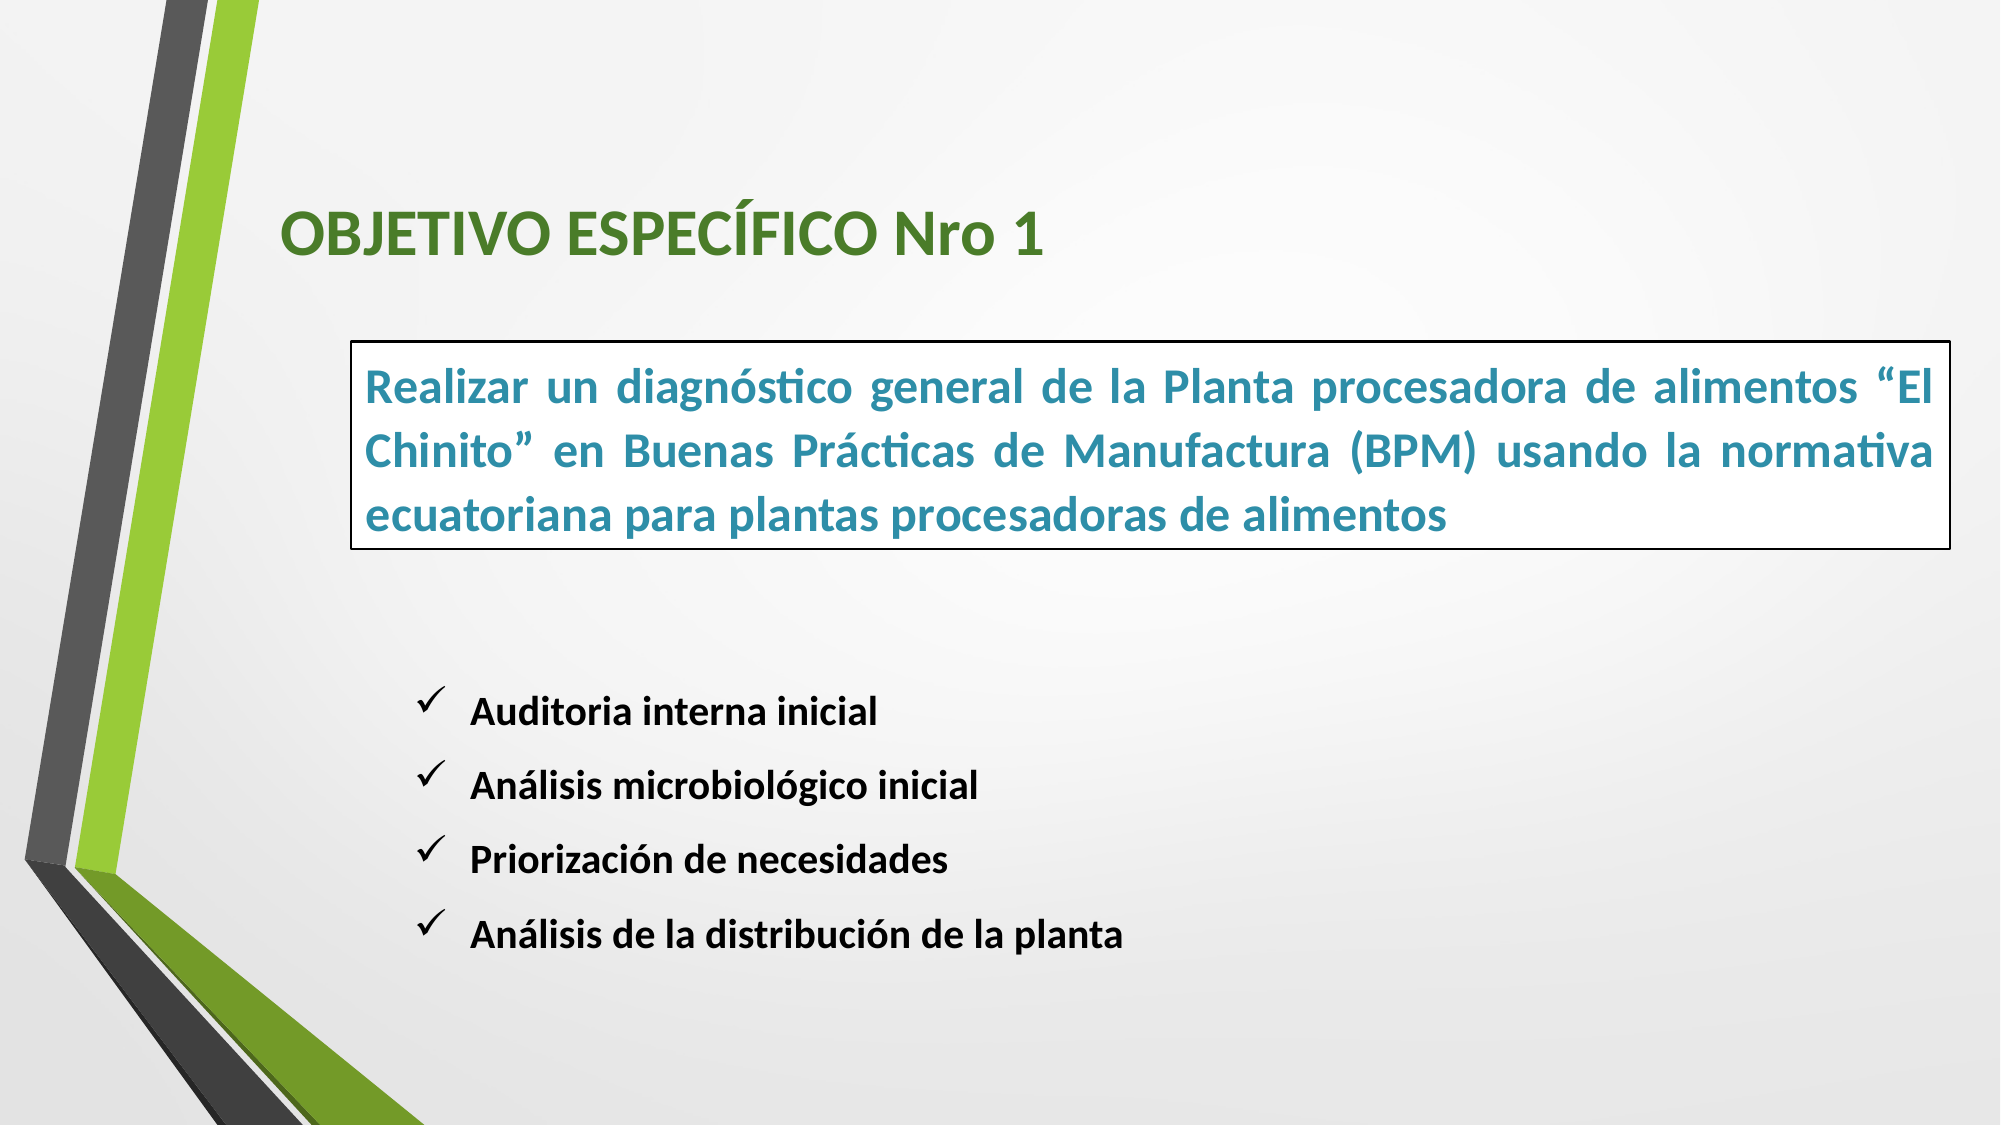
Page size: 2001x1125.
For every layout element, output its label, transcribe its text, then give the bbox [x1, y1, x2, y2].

text_box Realizar un diagnóstico general de la Planta procesadora de alimentos “El Chinito” en Buenas Prácticas de Manufactura (BPM) usando la normativa ecuatoriana para plantas procesadoras de alimentos [350, 340, 1951, 550]
text_box OBJETIVO ESPECÍFICO Nro 1 [265, 175, 1830, 277]
text_box Auditoria interna inicial Análisis microbiológico inicial Priorización de necesidades Análisis de la distribución de la planta [399, 672, 1188, 1108]
